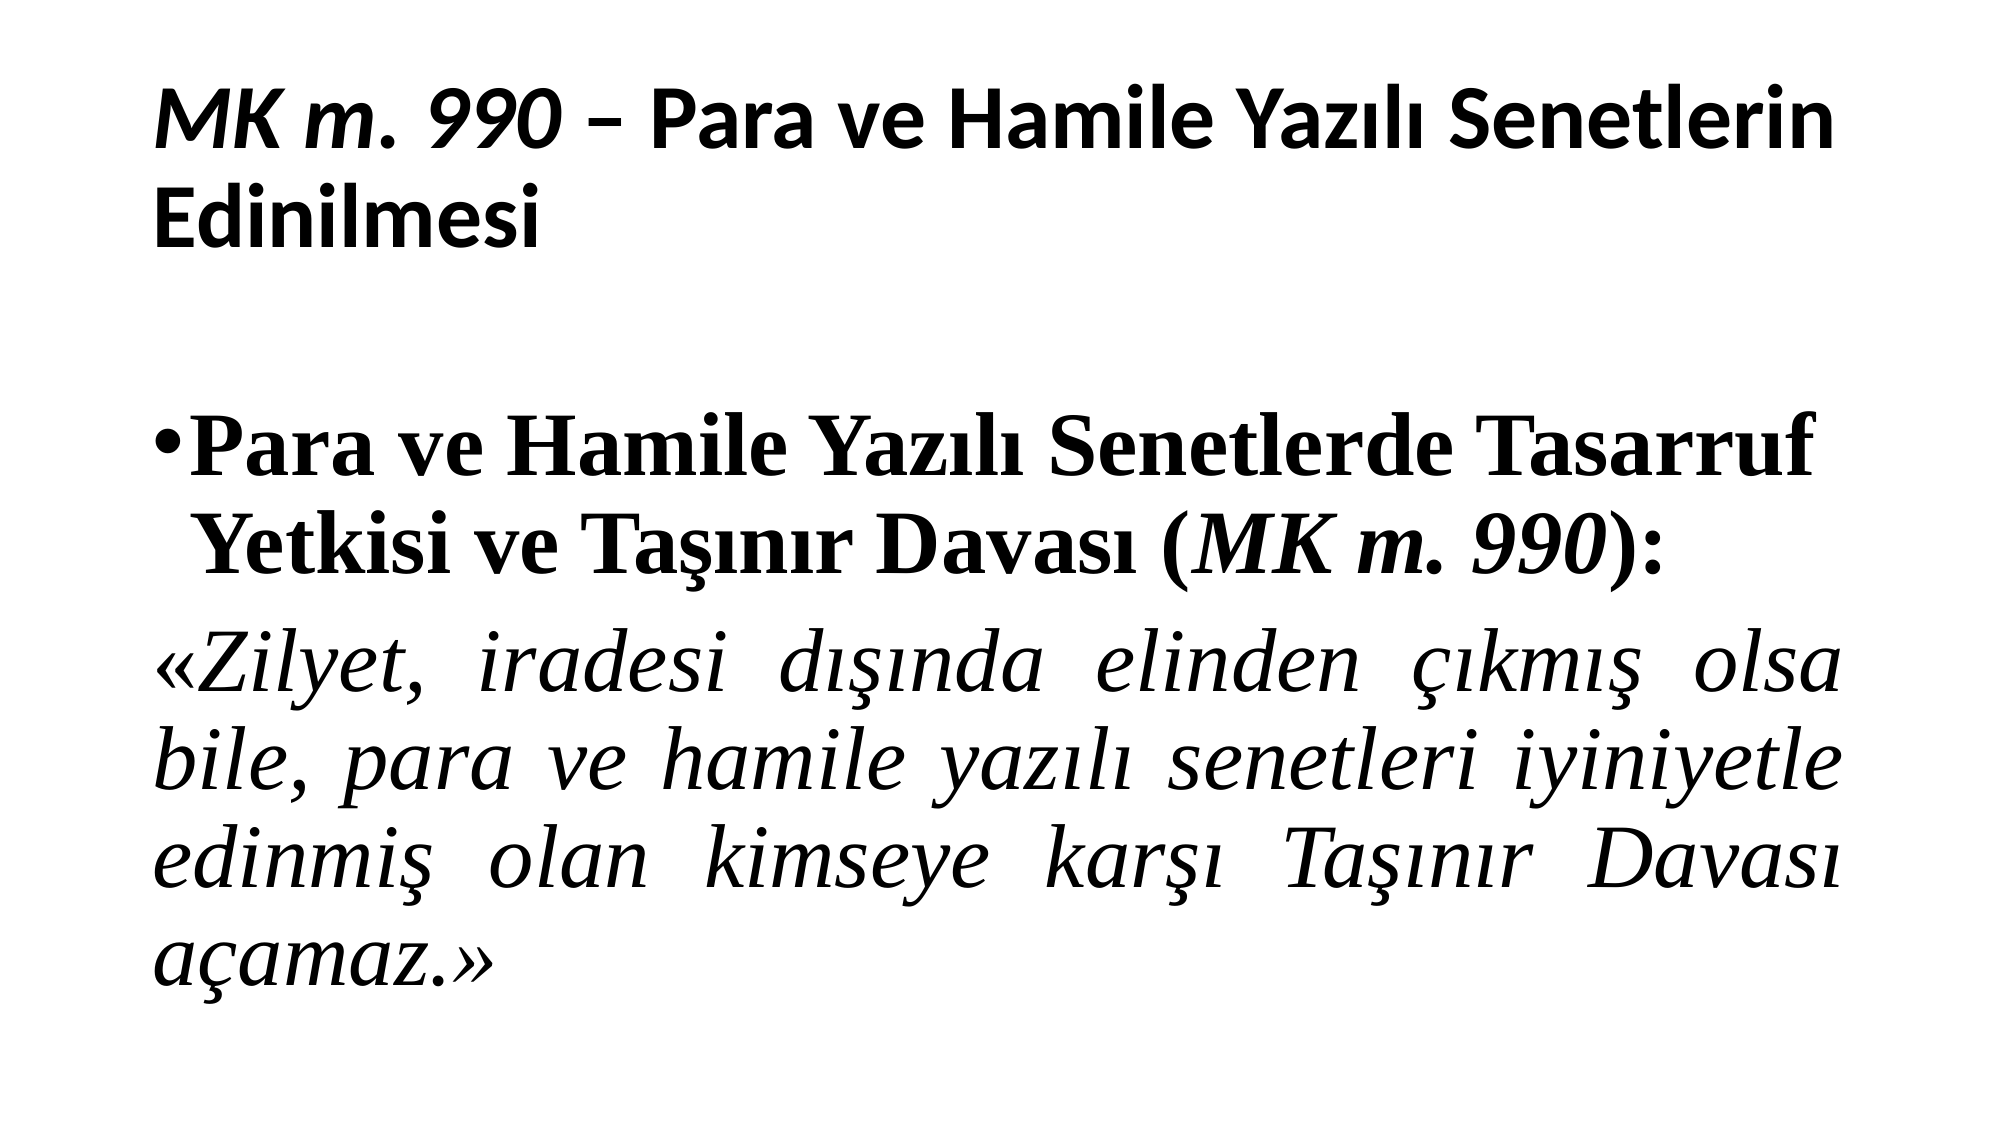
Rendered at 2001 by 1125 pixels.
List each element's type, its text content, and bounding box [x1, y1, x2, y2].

title MK m. 990 – Para ve Hamile Yazılı Senetlerin Edinilmesi [137, 59, 1863, 278]
list Para ve Hamile Yazılı Senetlerde Tasarruf Yetkisi ve Taşınır Davası (MK m. 990): «Zilyet, iradesi dışında elinden çıkmış olsa bile, para ve hamile yazılı senetleri iyiniyetle edinmiş olan kimseye karşı Taşınır Davası açamaz.» [137, 299, 1863, 1014]
